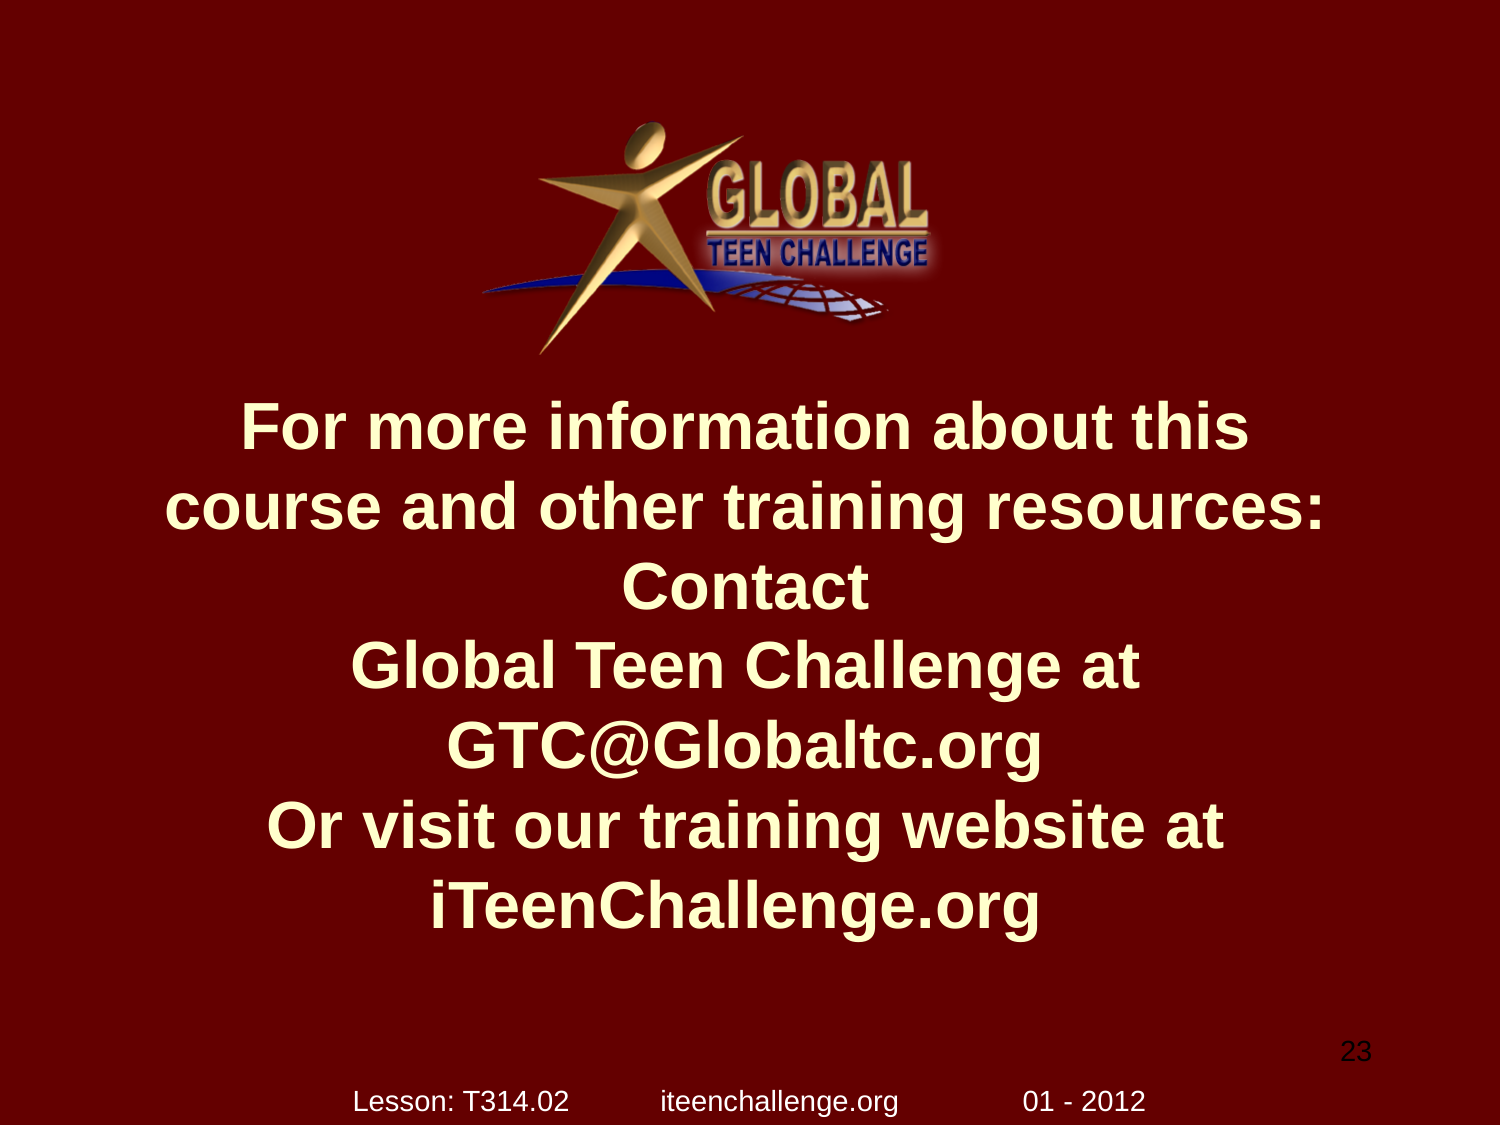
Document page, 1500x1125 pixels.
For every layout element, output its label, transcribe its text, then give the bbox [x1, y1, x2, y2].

picture [445, 62, 1047, 397]
slide_number 23 [1074, 1024, 1388, 1101]
footer Lesson: T314.02 iteenchallenge.org 01 - 2012 [324, 1074, 1176, 1125]
list For more information about this course and other training resources: Contact Global Teen Challenge at GTC@Globaltc.org Or visit our training website at iTeenChallenge.org [108, 375, 1384, 1050]
